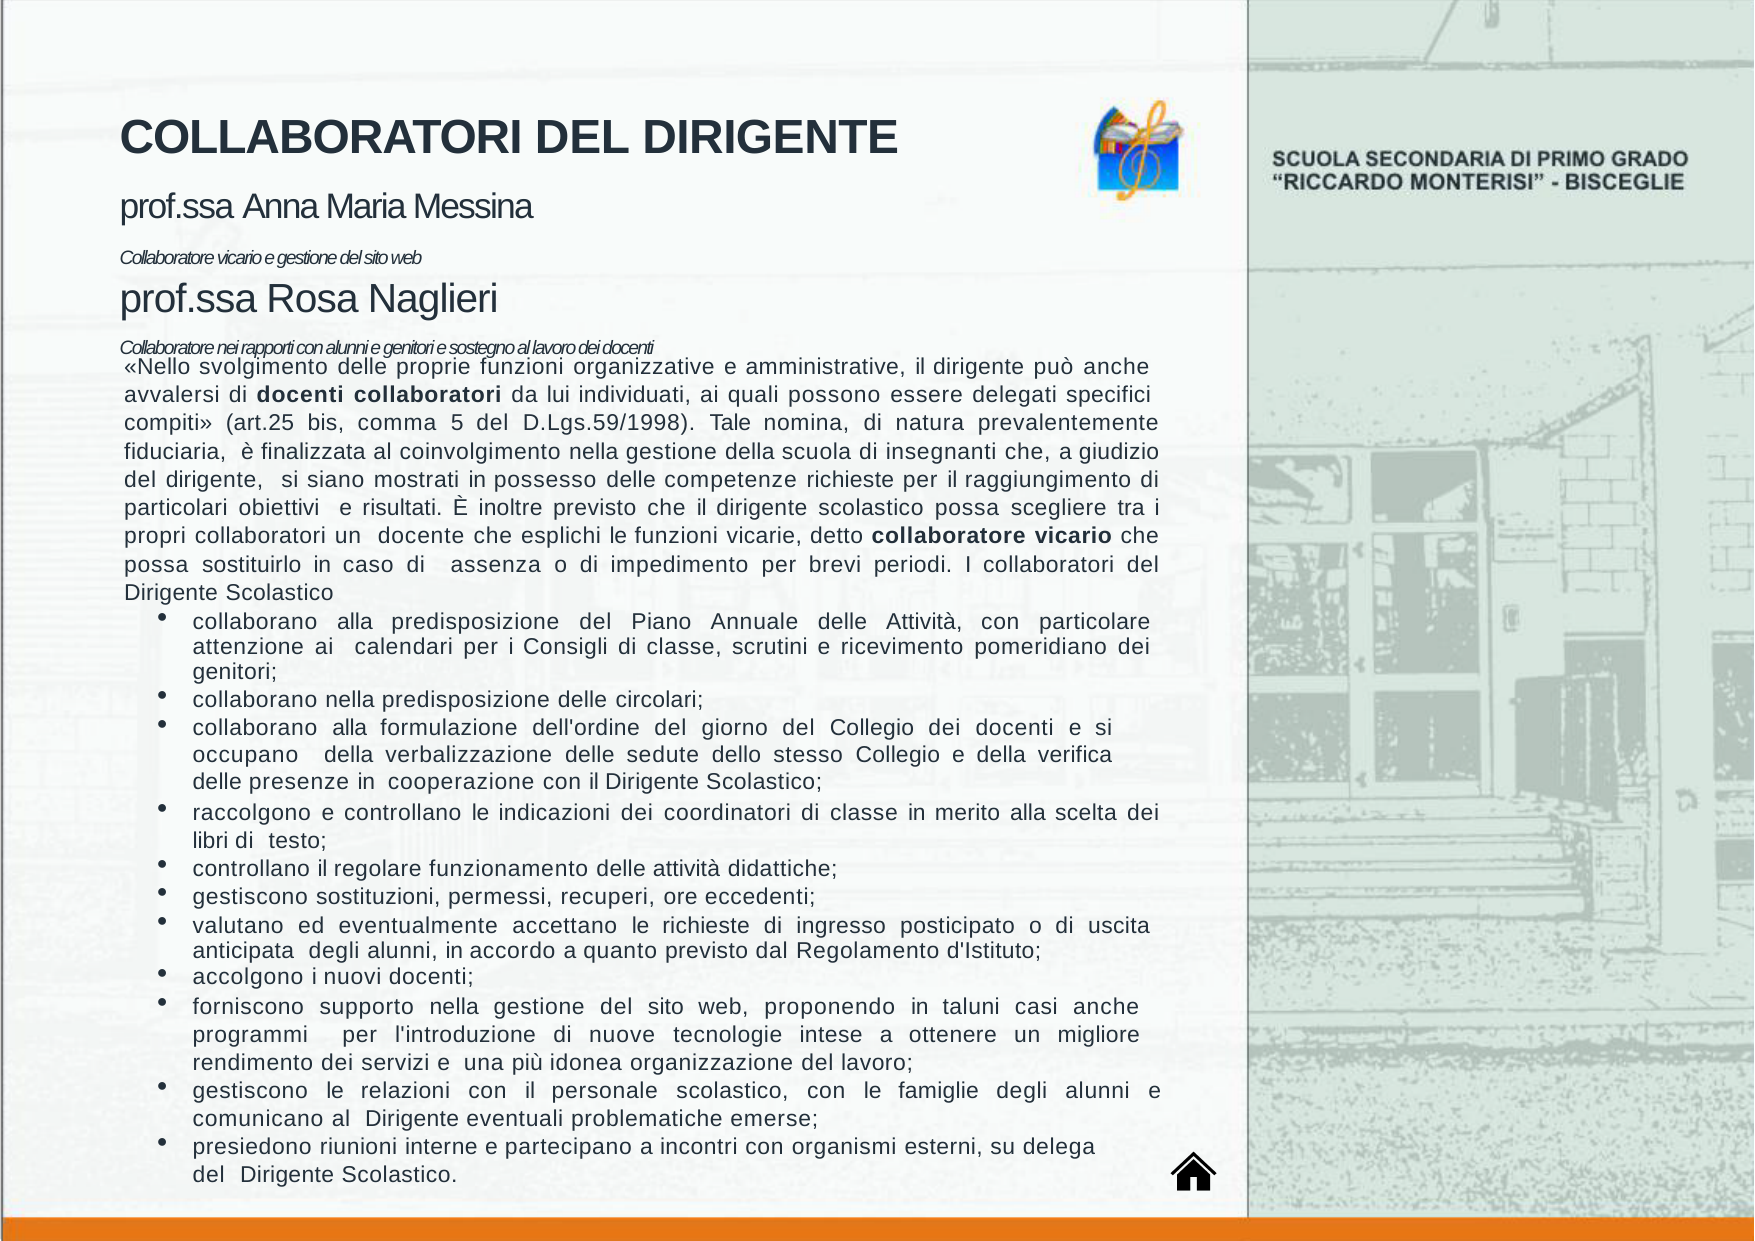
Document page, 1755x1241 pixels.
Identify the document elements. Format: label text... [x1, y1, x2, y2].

text_box prof.ssa Anna Maria Messina Collaboratore vicario e gestione del sito web prof.ssa Rosa Naglieri Collaboratore nei rapporti con alunni e genitori e sostegno al lavoro dei docenti [117, 156, 915, 363]
text_box «Nello svolgimento delle proprie funzioni organizzative e amministrative, il dirigente può anche avvalersi di docenti collaboratori da lui individuati, ai quali possono essere delegati specifici compiti» (art.25 bis, comma 5 del D.Lgs.59/1998). Tale nomina, di natura prevalentemente fiduciaria, è finalizzata al coinvolgimento nella gestione della scuola di insegnanti che, a giudizio del dirigente, si siano mostrati in possesso delle competenze richieste per il raggiungimento di particolari obiettivi e risultati. È inoltre previsto che il dirigente scolastico possa scegliere tra i propri collaboratori un docente che esplichi le funzioni vicarie, detto collaboratore vicario che possa sostituirlo in caso di assenza o di impedimento per brevi periodi. I collaboratori del Dirigente Scolastico collaborano alla predisposizione del Piano Annuale delle Attività, con particolare attenzione ai calendari per i Consigli di classe, scrutini e ricevimento pomeridiano dei genitori; collaborano nella predisposizione delle circolari; collaborano alla formulazione dell'ordine del giorno del Collegio dei docenti e si occupano della verbalizzazione delle sedute dello stesso Collegio e della verifica delle presenze in cooperazione con il Dirigente Scolastico; raccolgono e controllano le indicazioni dei coordinatori di classe in merito alla scelta dei libri di testo; controllano il regolare funzionamento delle attività didattiche; gestiscono sostituzioni, permessi, recuperi, ore eccedenti; valutano ed eventualmente accettano le richieste di ingresso posticipato o di uscita anticipata degli alunni, in accordo a quanto previsto dal Regolamento d'Istituto; accolgono i nuovi docenti; forniscono supporto nella gestione del sito web, proponendo in taluni casi anche programmi per l'introduzione di nuove tecnologie intese a ottenere un migliore rendimento dei servizi e una più idonea organizzazione del lavoro; gestiscono le relazioni con il personale scolastico, con le famiglie degli alunni e comunicano al Dirigente eventuali problematiche emerse; presiedono riunioni interne e partecipano a incontri con organismi esterni, su delega del Dirigente Scolastico. [122, 348, 1162, 1187]
picture [0, 0, 1754, 1241]
title COLLABORATORI DEL DIRIGENTE [117, 103, 907, 156]
